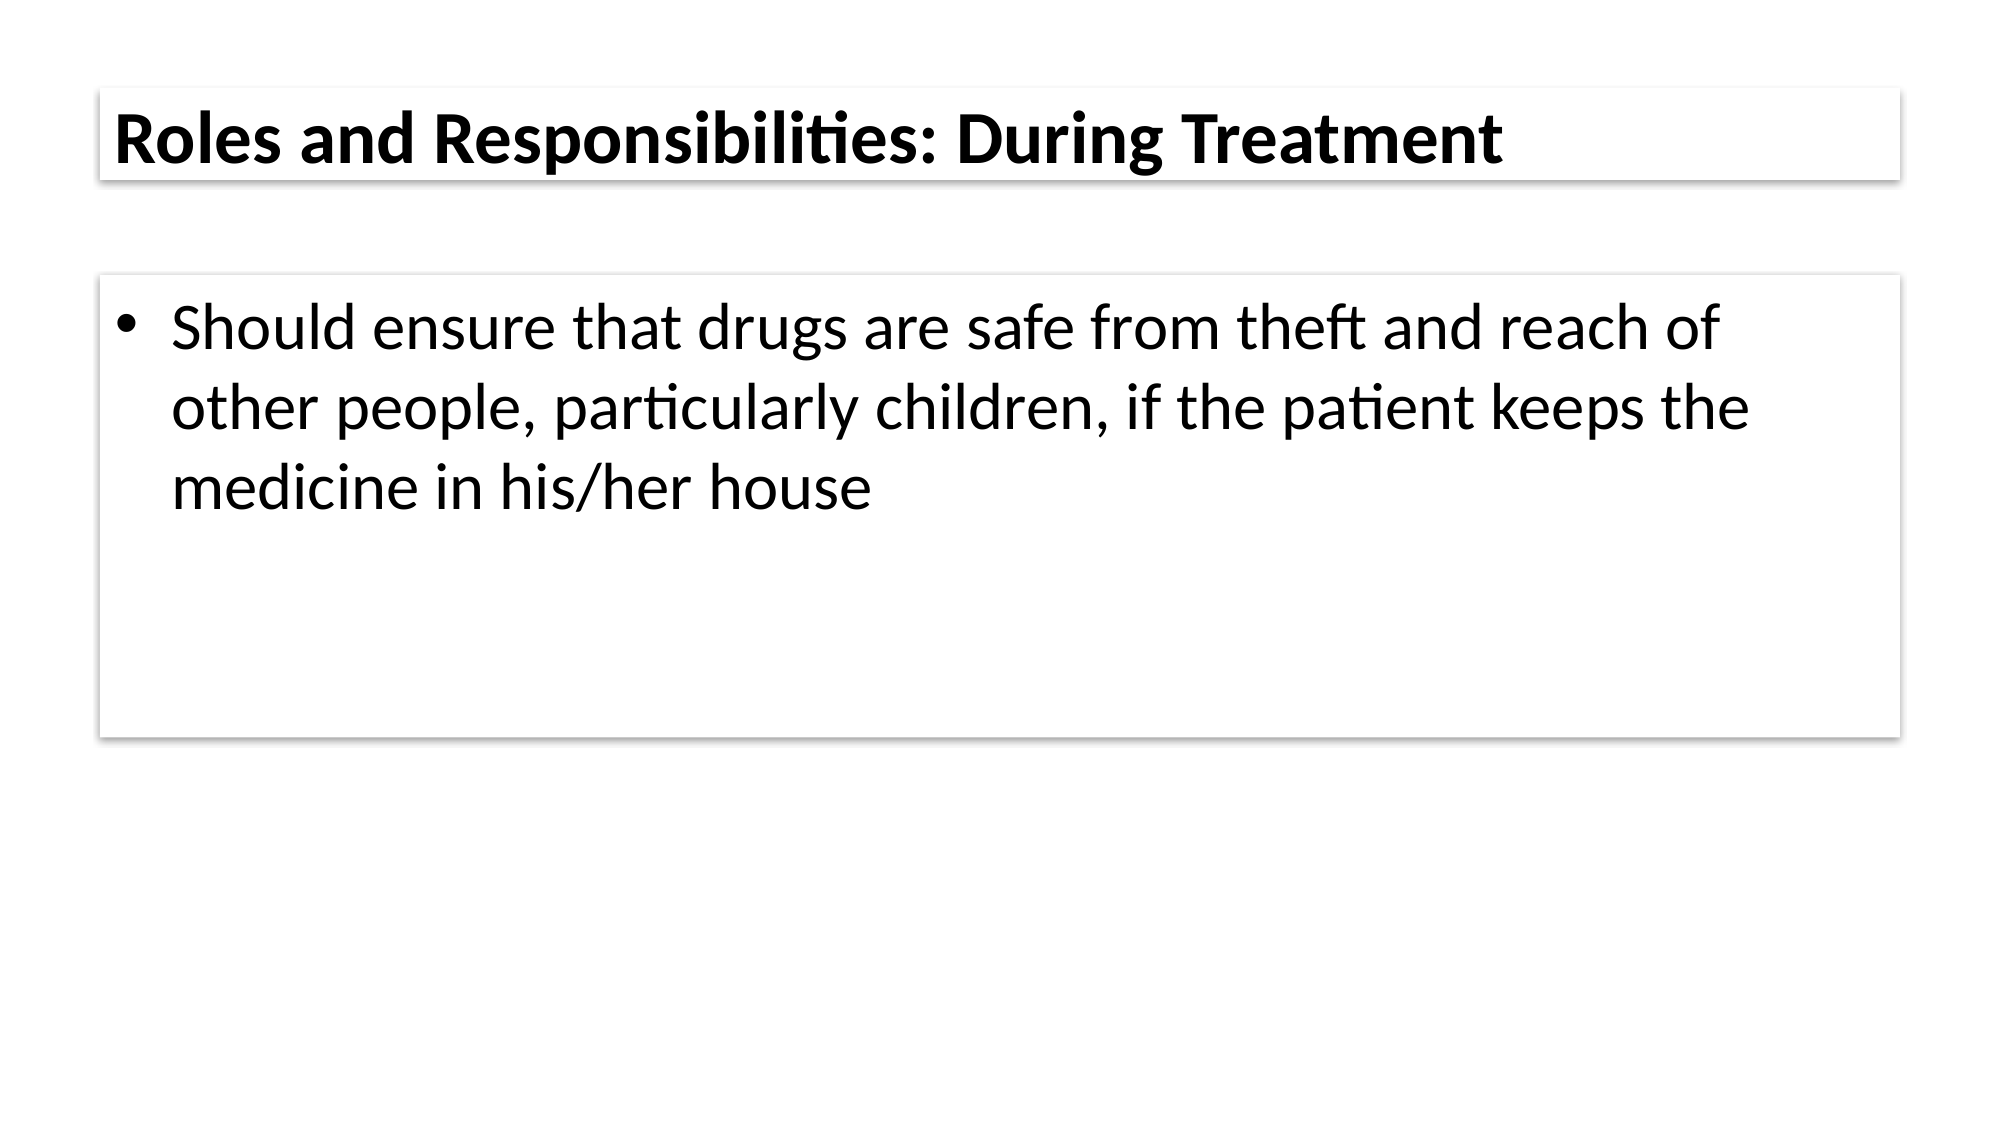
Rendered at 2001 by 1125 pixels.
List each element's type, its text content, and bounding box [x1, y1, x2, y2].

title Roles and Responsibilities: During Treatment [99, 87, 1901, 181]
list Should ensure that drugs are safe from theft and reach of other people, particularly children, if the patient keeps the medicine in his/her house [99, 274, 1901, 738]
